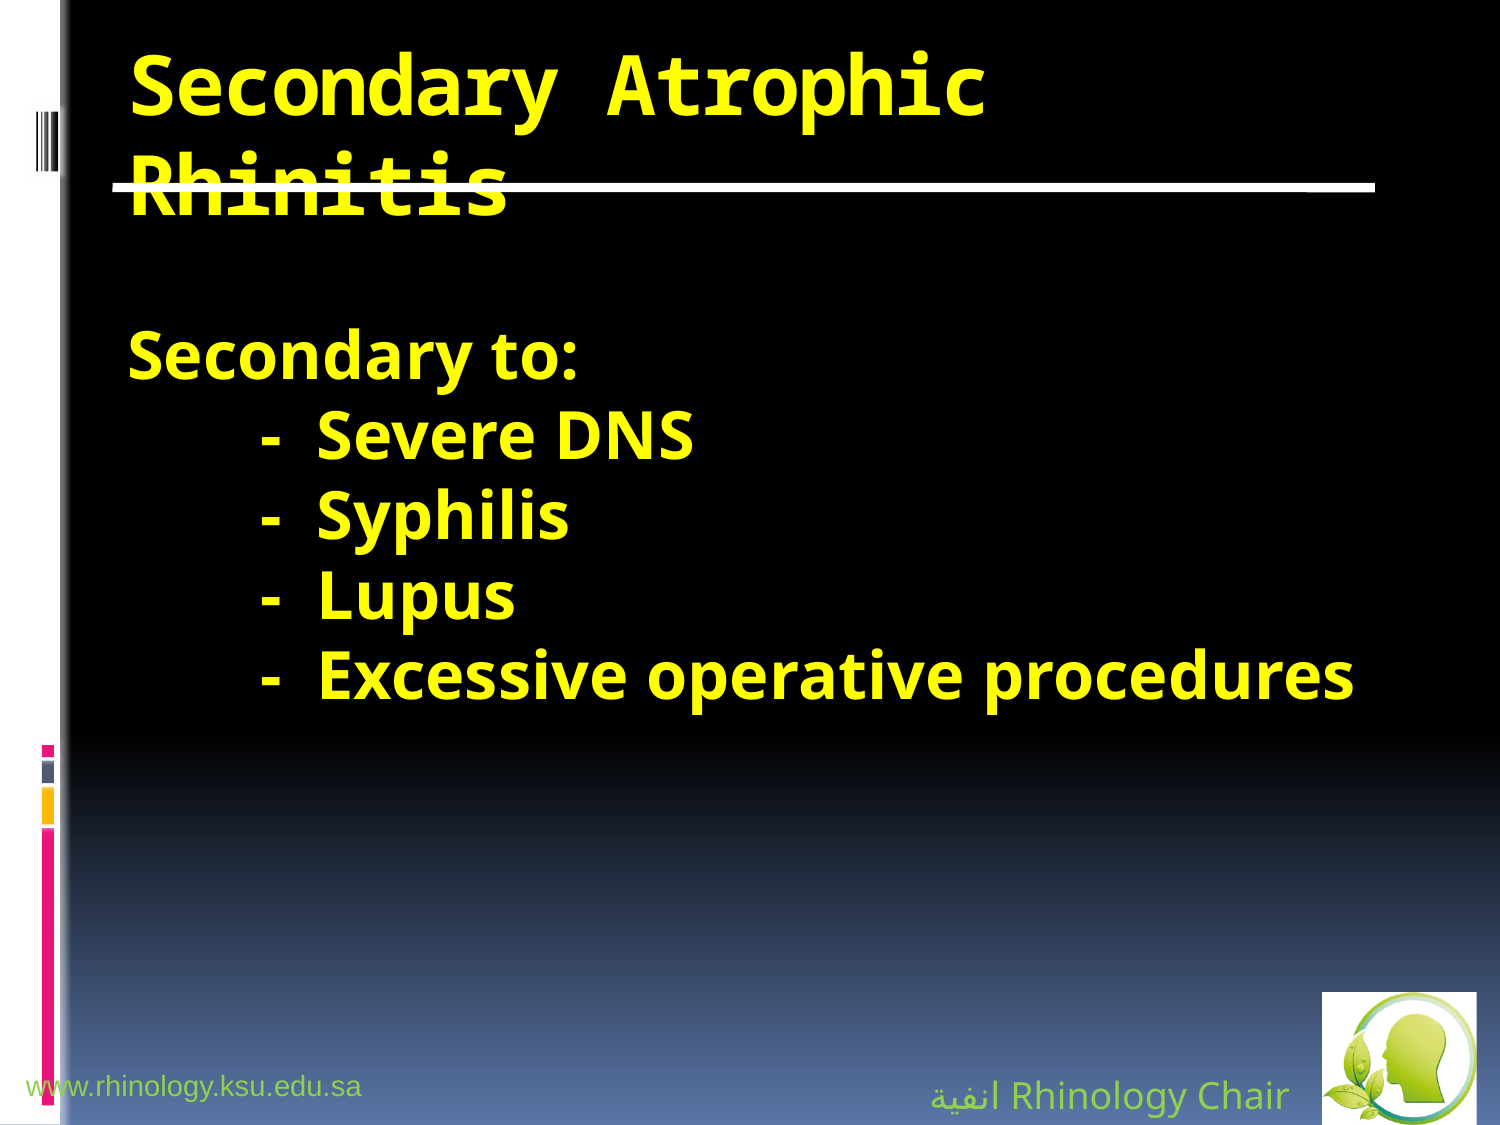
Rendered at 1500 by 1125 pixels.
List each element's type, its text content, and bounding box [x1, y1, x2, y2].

picture [1322, 992, 1477, 1125]
list Secondary to: - Severe DNS - Syphilis - Lupus - Excessive operative procedures [112, 224, 1463, 1063]
title Secondary Atrophic Rhinitis [112, 24, 1388, 213]
